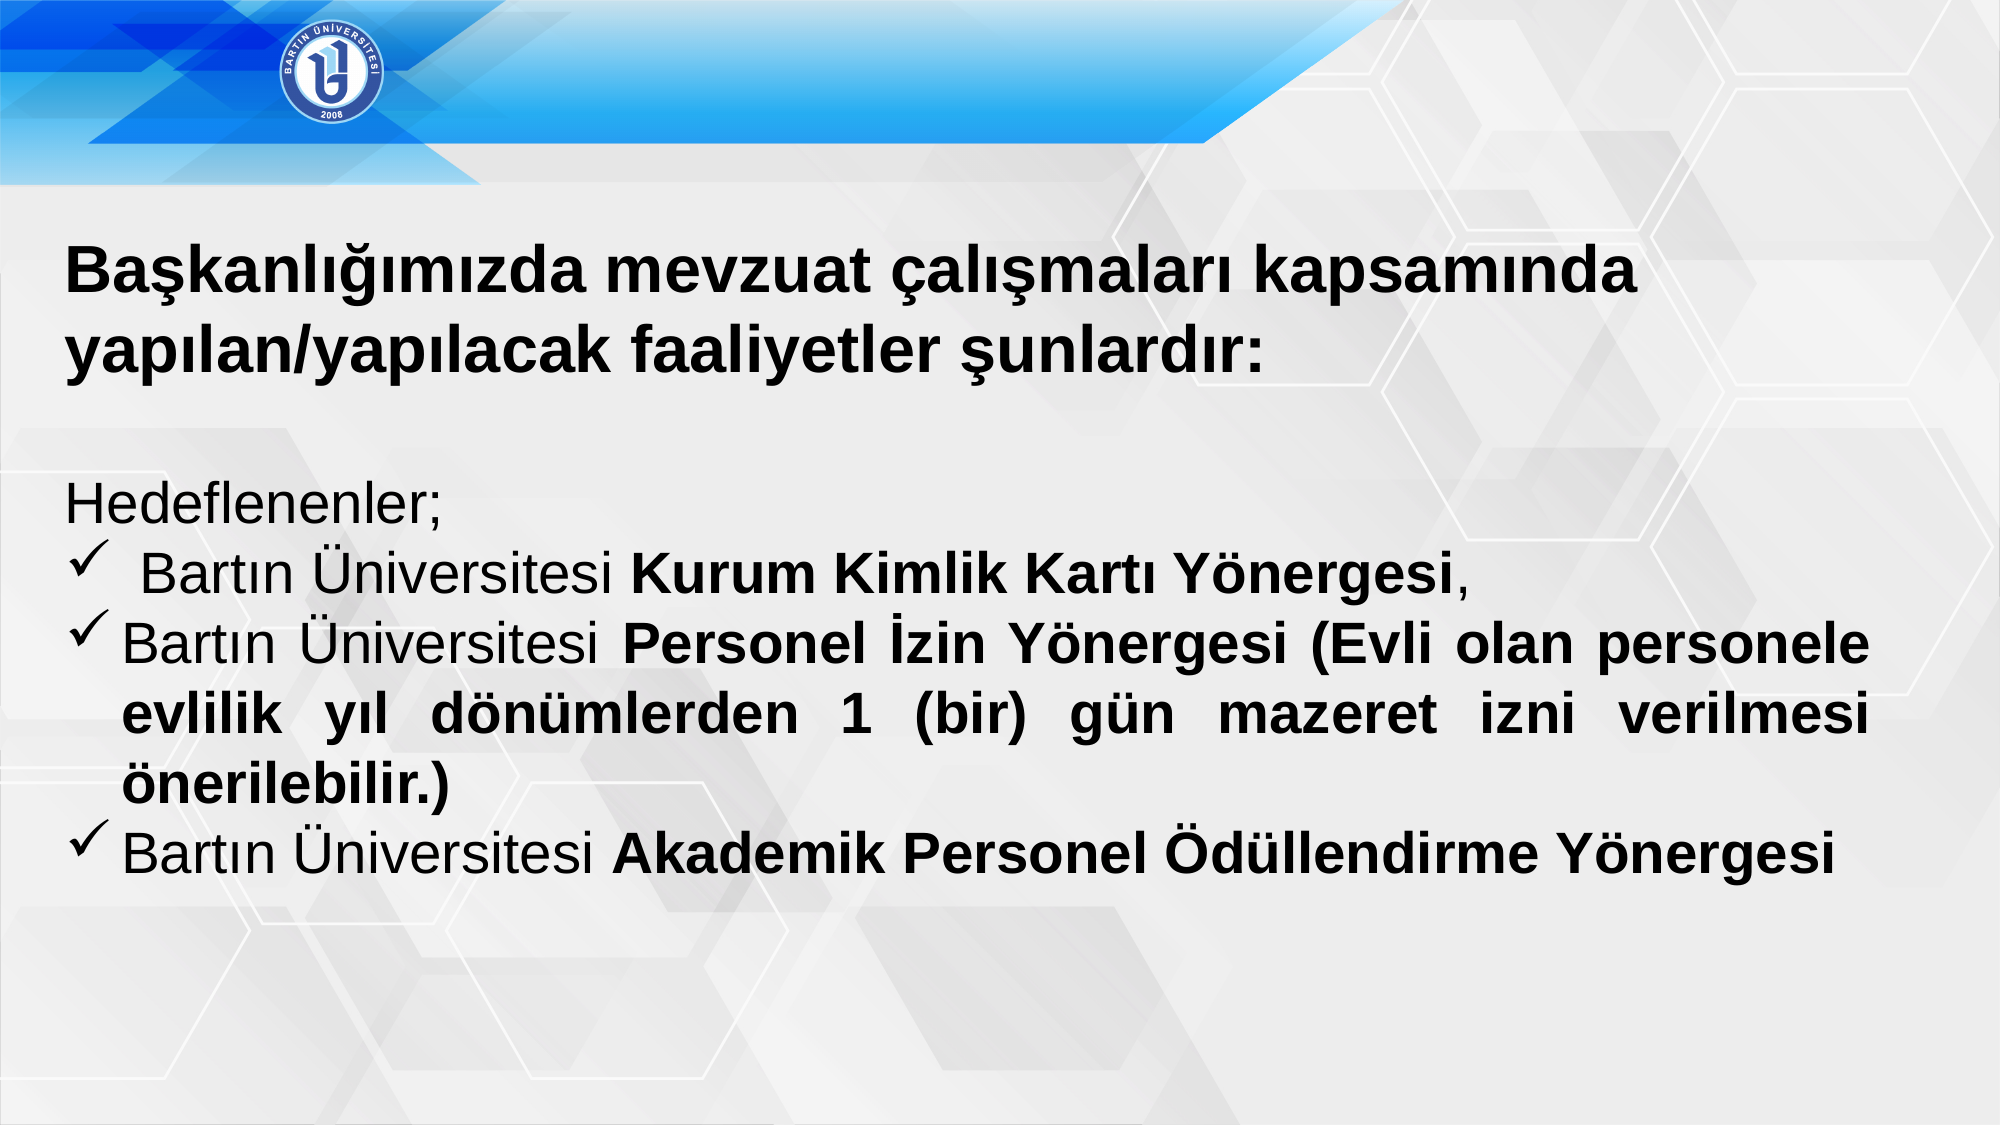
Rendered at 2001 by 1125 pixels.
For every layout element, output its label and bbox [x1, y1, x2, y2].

text_box [0, 0, 1503, 199]
picture [0, 0, 2000, 1125]
